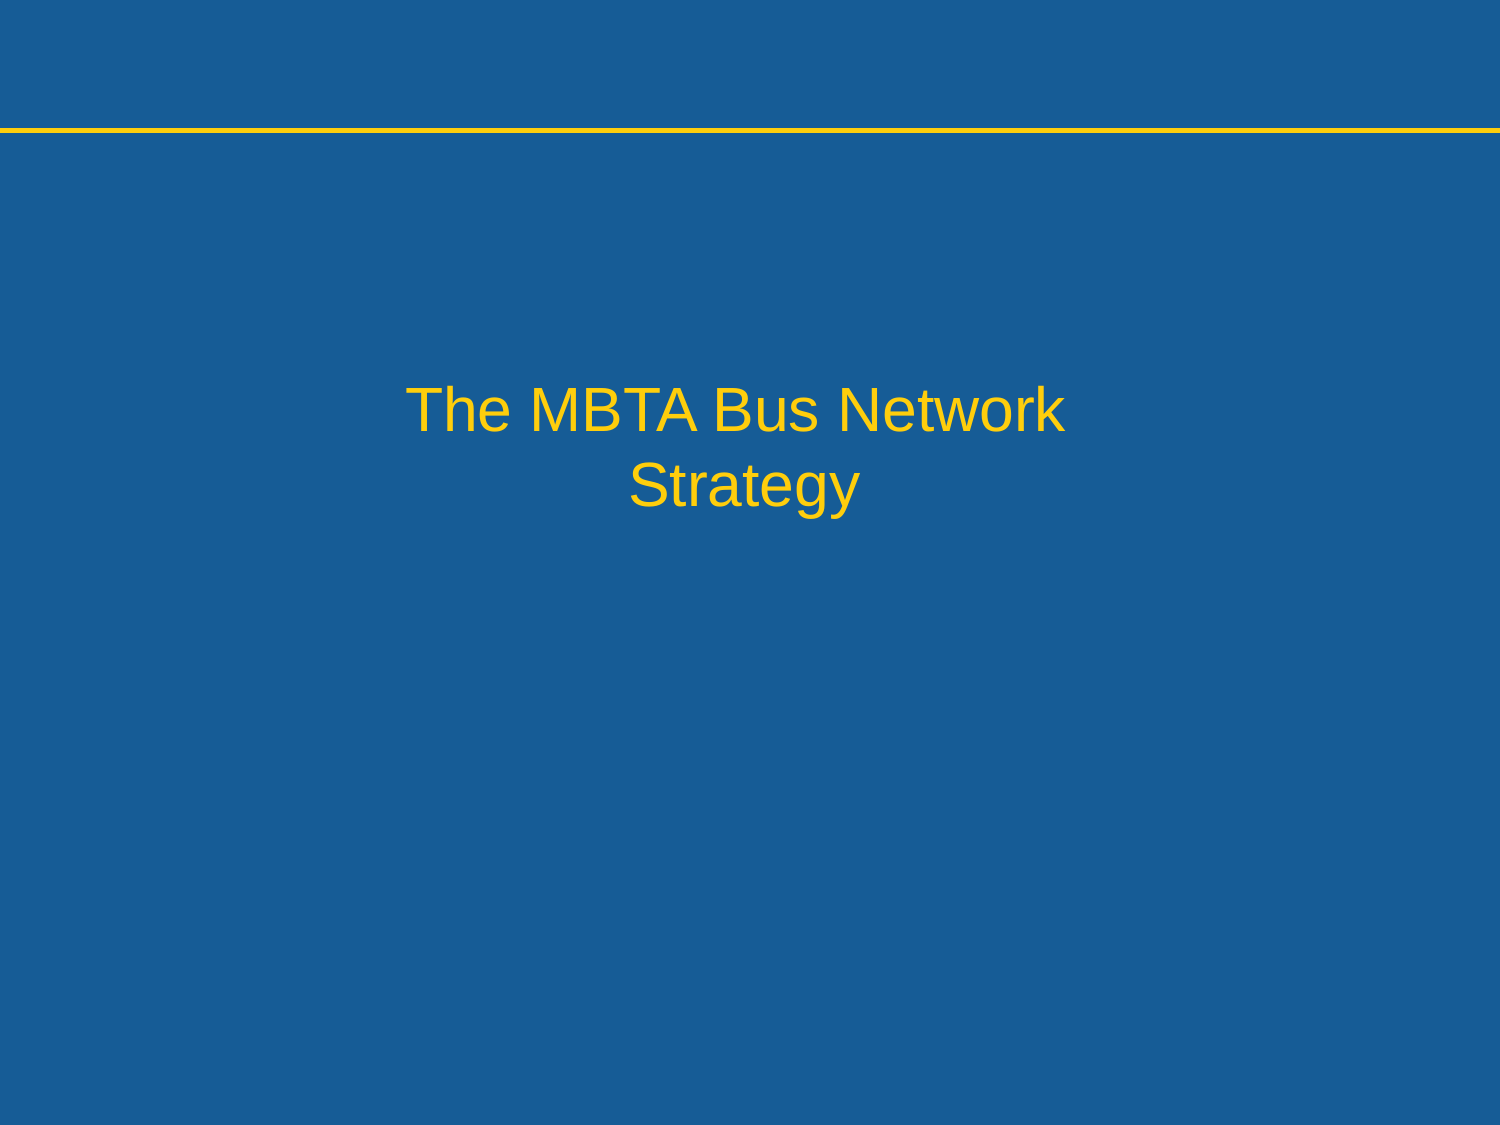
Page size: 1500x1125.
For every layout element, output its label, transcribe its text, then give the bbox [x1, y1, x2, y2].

title The MBTA Bus Network Strategy [62, 450, 1427, 624]
